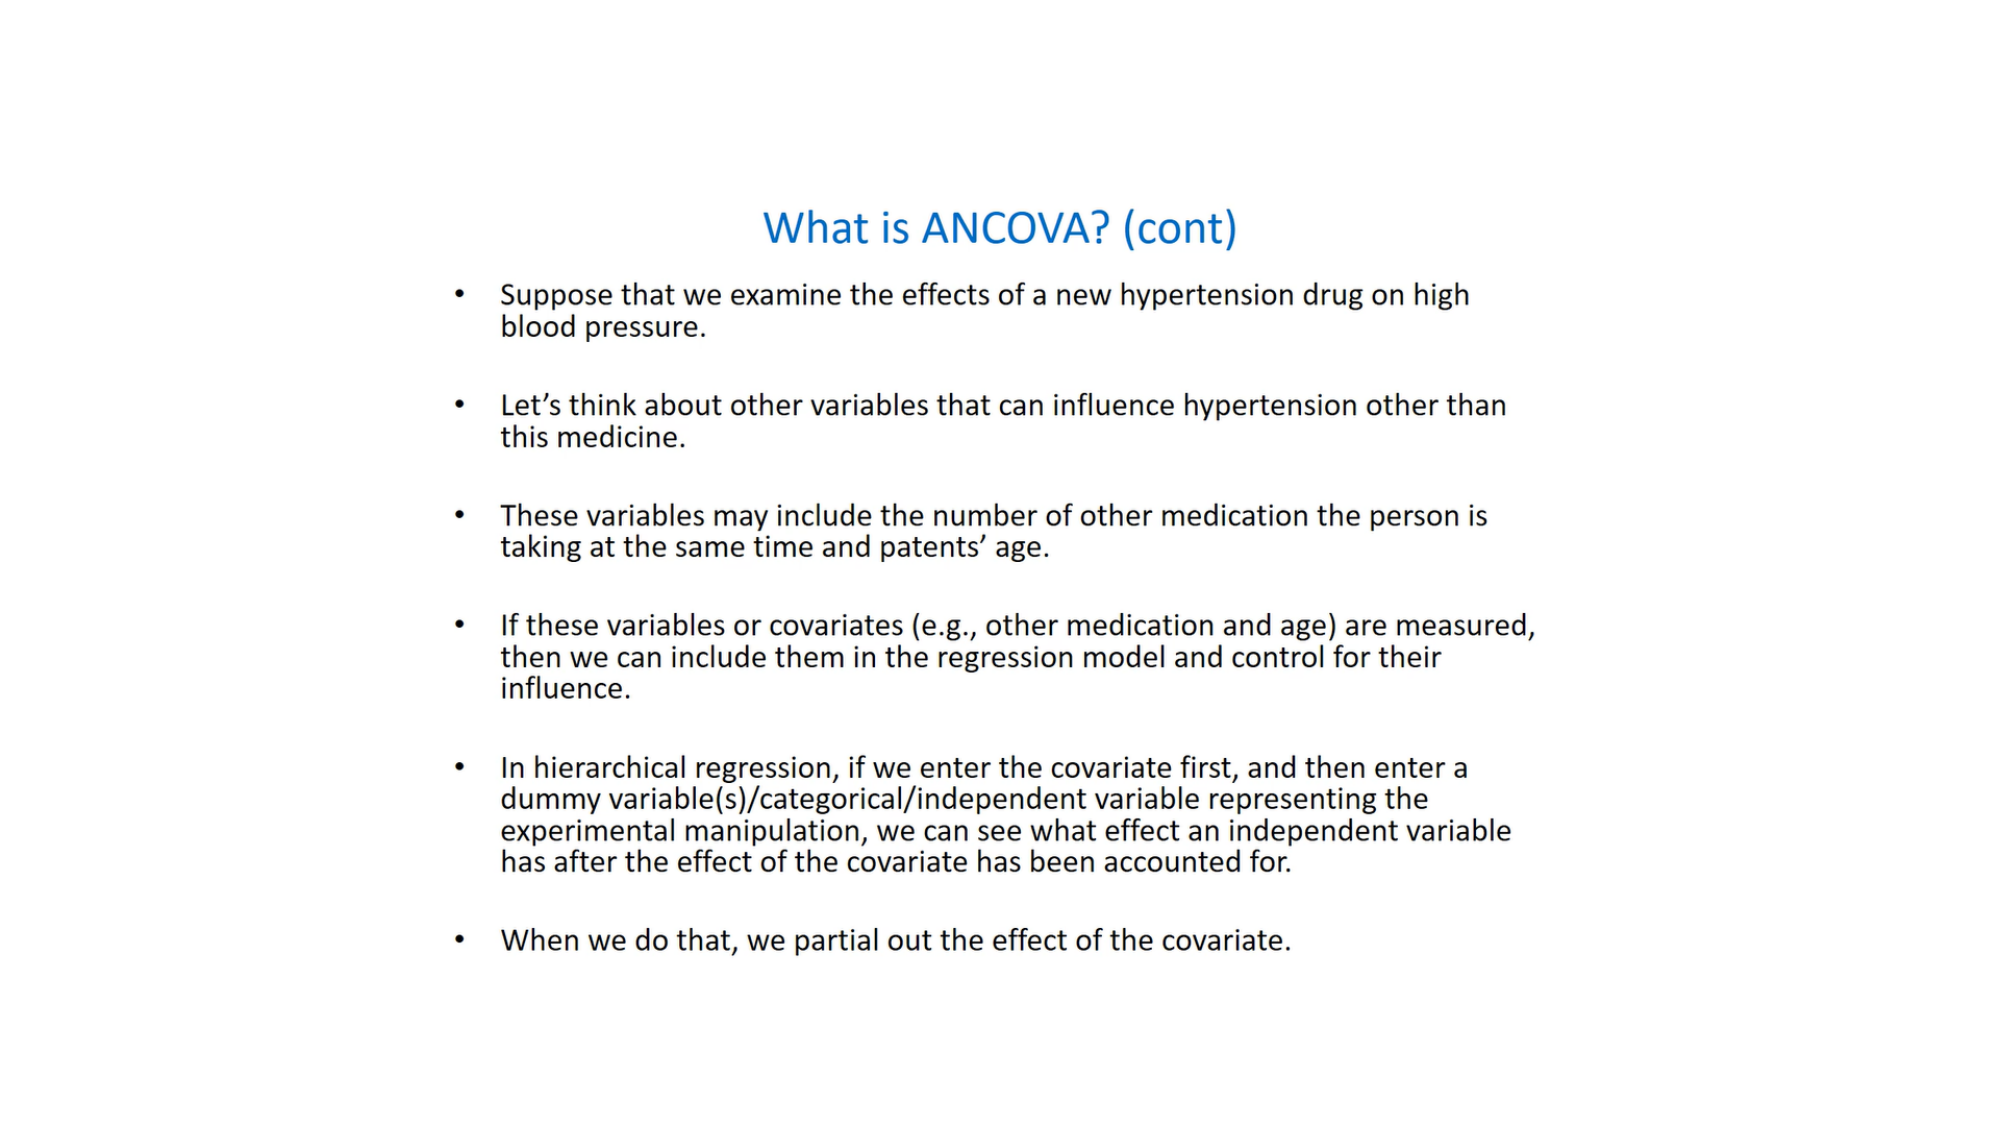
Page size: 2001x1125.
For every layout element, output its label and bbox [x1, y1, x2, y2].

picture [393, 151, 1598, 1048]
